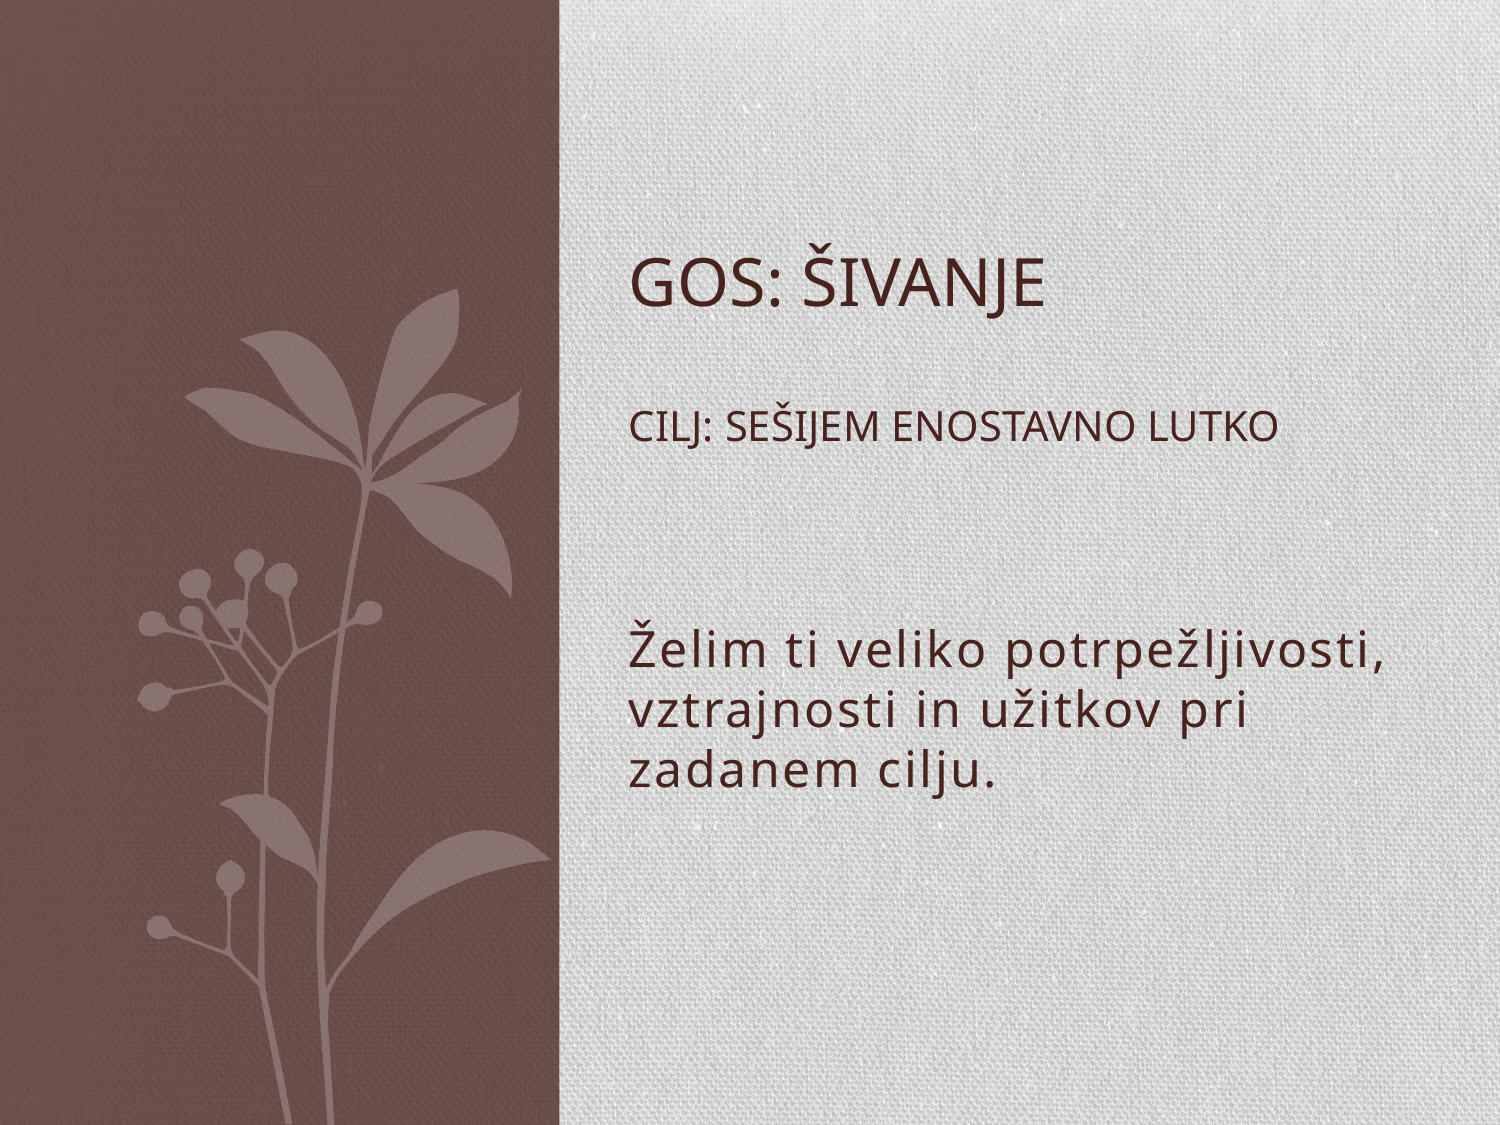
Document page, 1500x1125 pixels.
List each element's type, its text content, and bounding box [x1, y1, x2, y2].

subtitle Želim ti veliko potrpežljivosti, vztrajnosti in užitkov pri zadanem cilju. [614, 611, 1454, 870]
title Gos: Šivanje Cilj: sešijem enostavno lutko [614, 232, 1454, 611]
